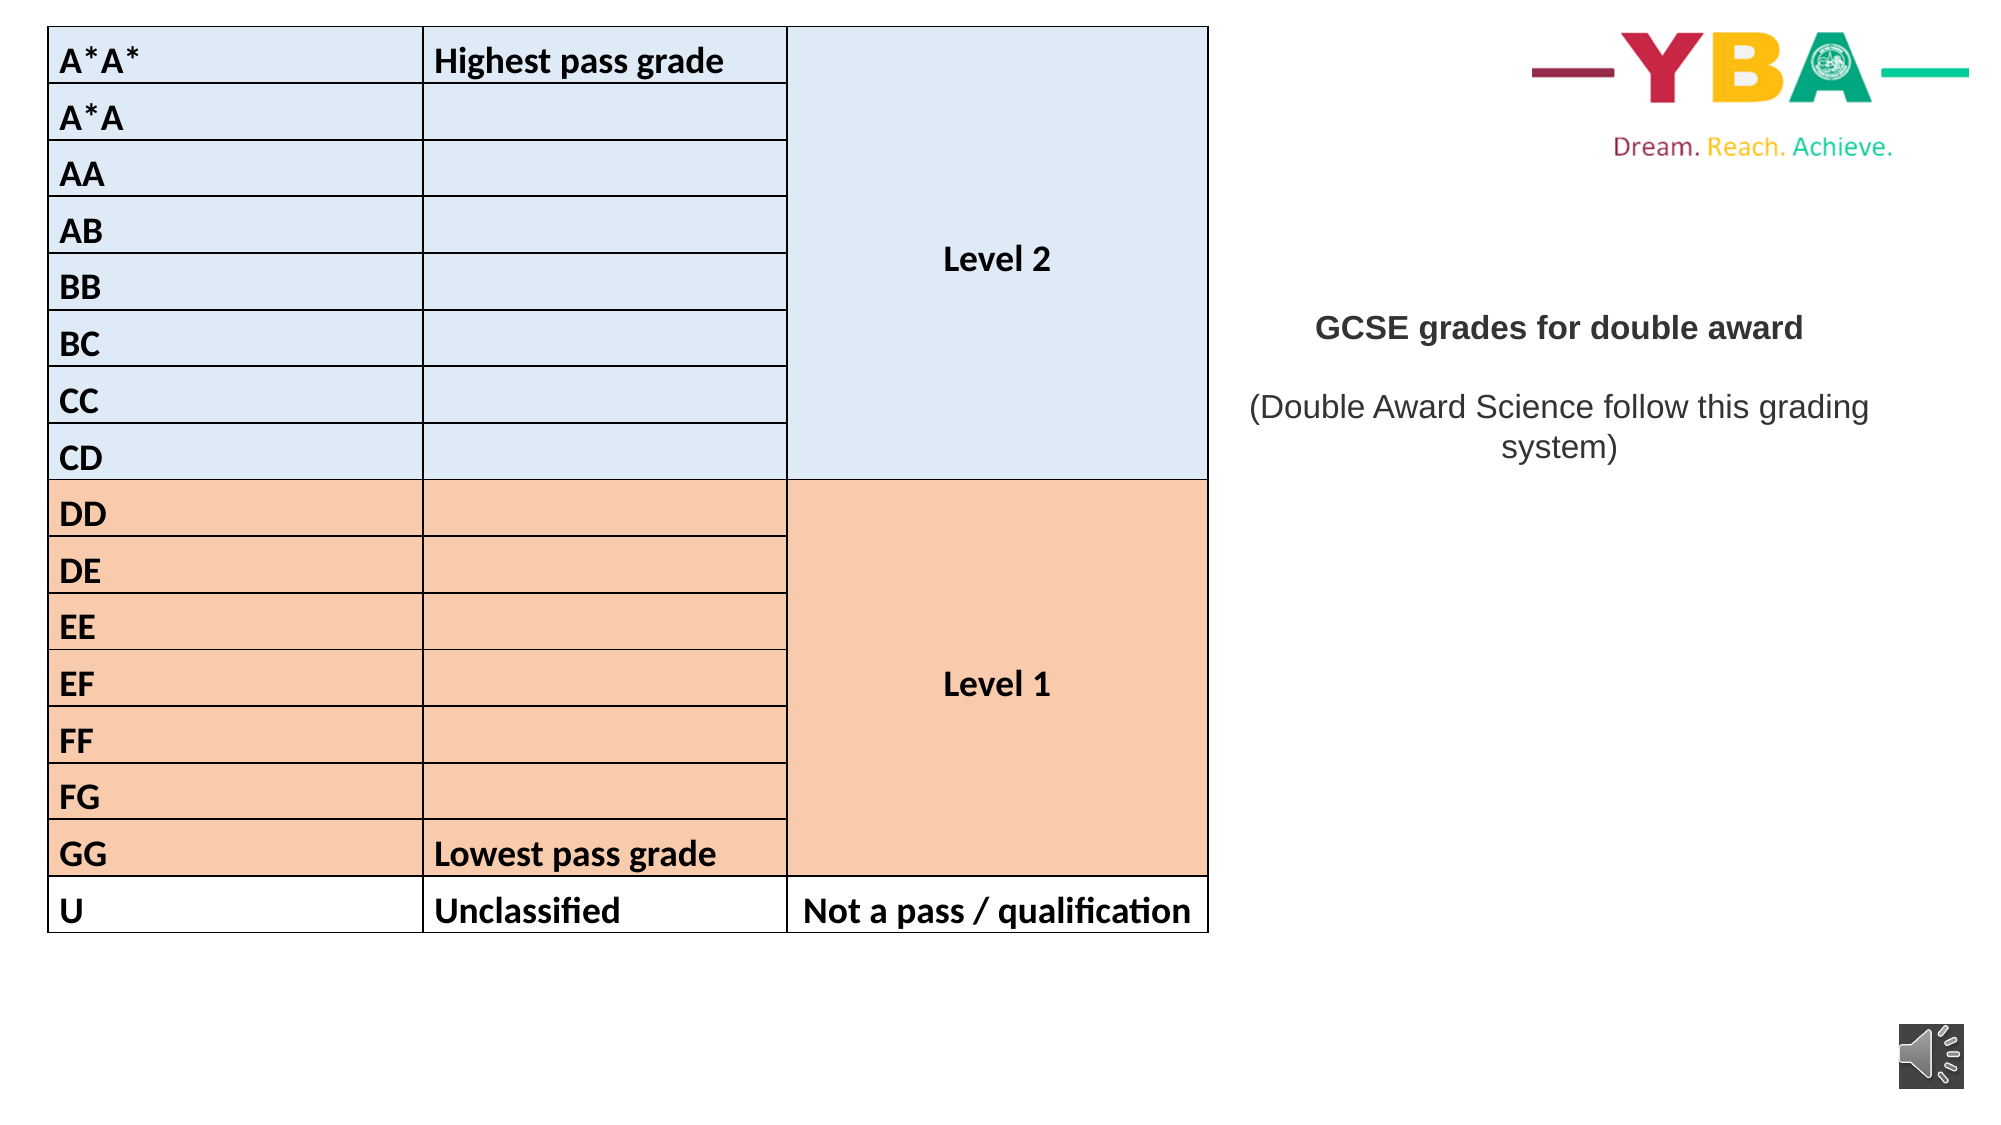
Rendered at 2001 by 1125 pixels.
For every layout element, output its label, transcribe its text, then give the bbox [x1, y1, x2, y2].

picture [1531, 3, 1969, 177]
table_cell Lowest pass grade [424, 820, 786, 875]
table_cell Unclassified [424, 877, 786, 932]
table_cell [424, 594, 786, 649]
table_cell Level 1 [788, 480, 1207, 875]
table_cell [424, 707, 786, 762]
table_cell [424, 764, 786, 818]
table_cell Not a pass / qualification [788, 877, 1207, 932]
table_cell CC [49, 367, 422, 422]
table_cell [424, 84, 786, 139]
table_cell DE [49, 537, 422, 592]
table_cell DD [49, 480, 422, 535]
table_cell U [49, 877, 422, 932]
table_cell FG [49, 764, 422, 818]
table_header A*A* [49, 27, 422, 82]
text_box GCSE grades for double award (Double Award Science follow this grading system) [1223, 298, 1897, 473]
table_cell [424, 197, 786, 252]
table_cell [424, 650, 786, 705]
table_cell FF [49, 707, 422, 762]
table_cell BB [49, 254, 422, 309]
table_header Level 2 [788, 27, 1207, 479]
picture [1897, 1022, 1965, 1090]
table_cell AA [49, 141, 422, 195]
table_header Highest pass grade [424, 27, 786, 82]
table_cell GG [49, 820, 422, 875]
table_cell [424, 141, 786, 195]
table_cell [424, 254, 786, 309]
table_cell EF [49, 650, 422, 705]
table_cell AB [49, 197, 422, 252]
table_cell EE [49, 594, 422, 649]
table_cell [424, 311, 786, 365]
table_cell [424, 367, 786, 422]
table_cell [424, 537, 786, 592]
table_cell A*A [49, 84, 422, 139]
table_cell CD [49, 424, 422, 479]
table_cell BC [49, 311, 422, 365]
table_cell [424, 424, 786, 479]
table_cell [424, 480, 786, 535]
